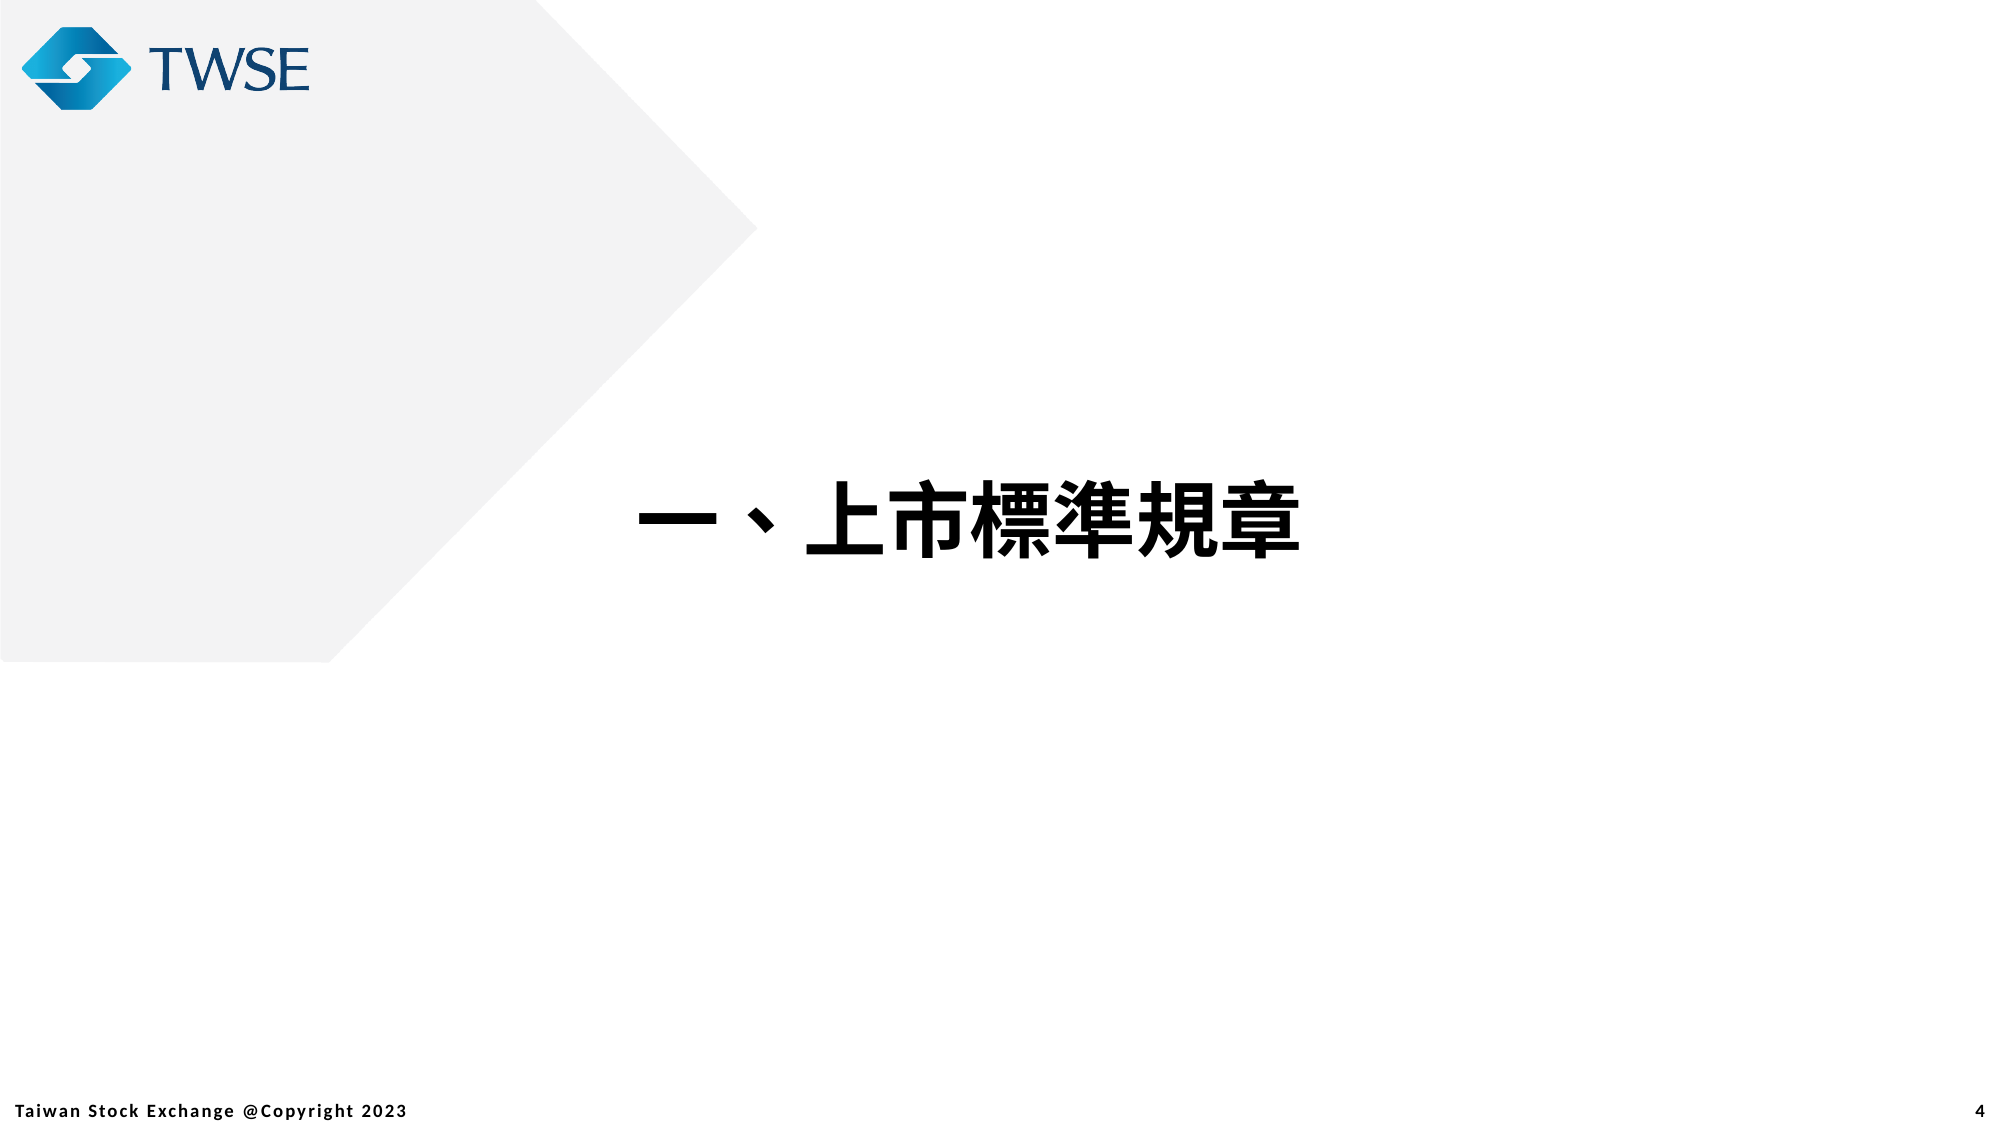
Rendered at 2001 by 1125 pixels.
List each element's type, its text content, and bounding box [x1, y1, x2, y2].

picture [0, 0, 781, 675]
list 一、上市標準規章 [132, 440, 1808, 578]
slide_number 4 [1911, 1080, 2000, 1125]
